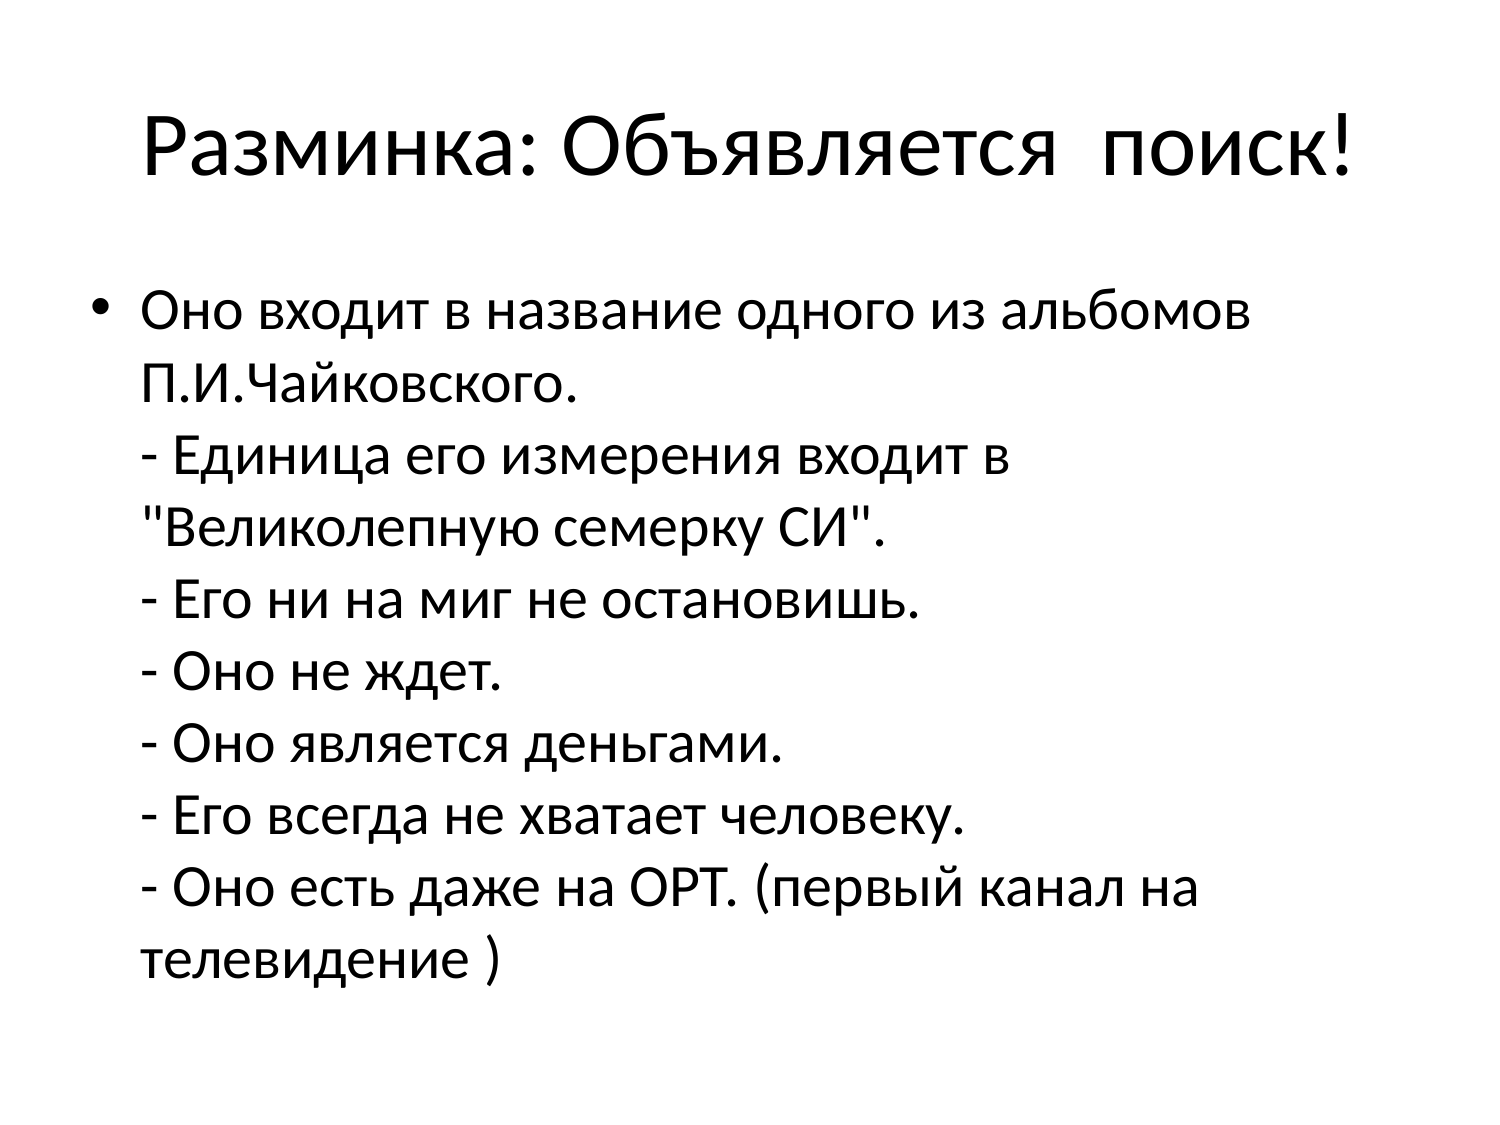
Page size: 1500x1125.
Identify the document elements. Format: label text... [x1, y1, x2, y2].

title Разминка: Объявляется поиск! [75, 45, 1425, 233]
list Оно входит в название одного из альбомов П.И.Чайковского. - Единица его измерения входит в "Великолепную семерку СИ". - Его ни на миг не остановишь. - Оно не ждет. - Оно является деньгами. - Его всегда не хватает человеку. - Оно есть даже на ОРТ. (первый канал на телевидение ) [75, 262, 1425, 1005]
